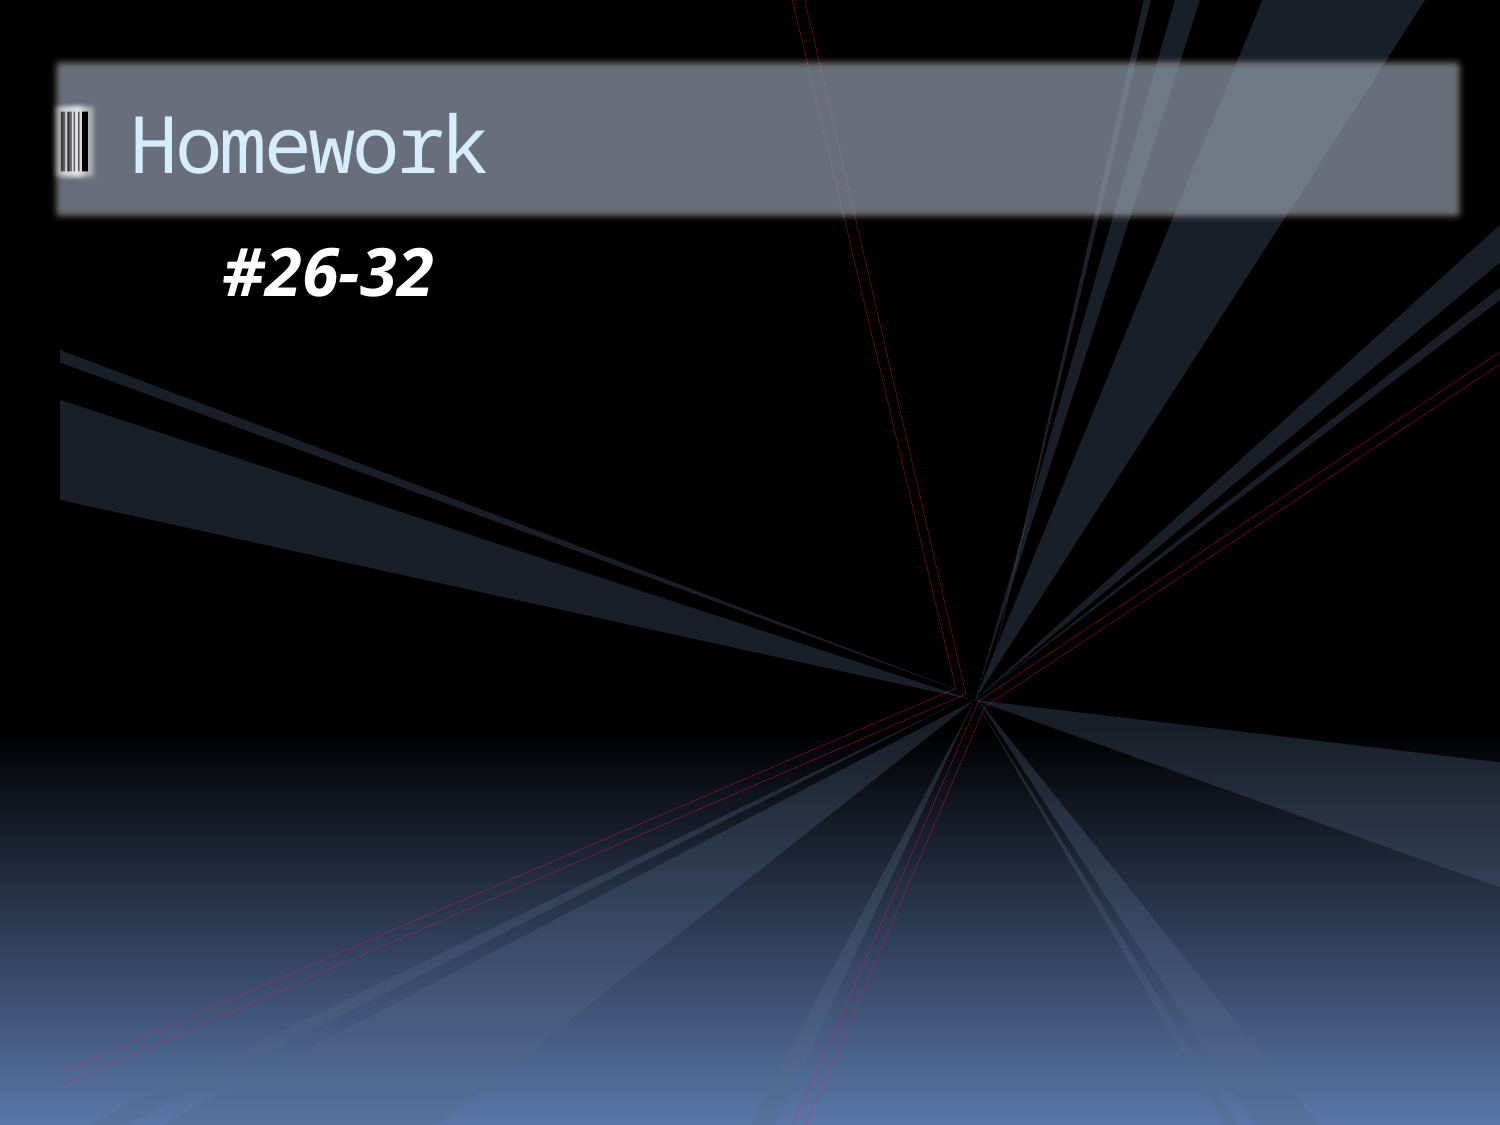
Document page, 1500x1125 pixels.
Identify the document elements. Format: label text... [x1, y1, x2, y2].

list #26-32 [200, 221, 1054, 383]
title Homework [115, 83, 1454, 212]
